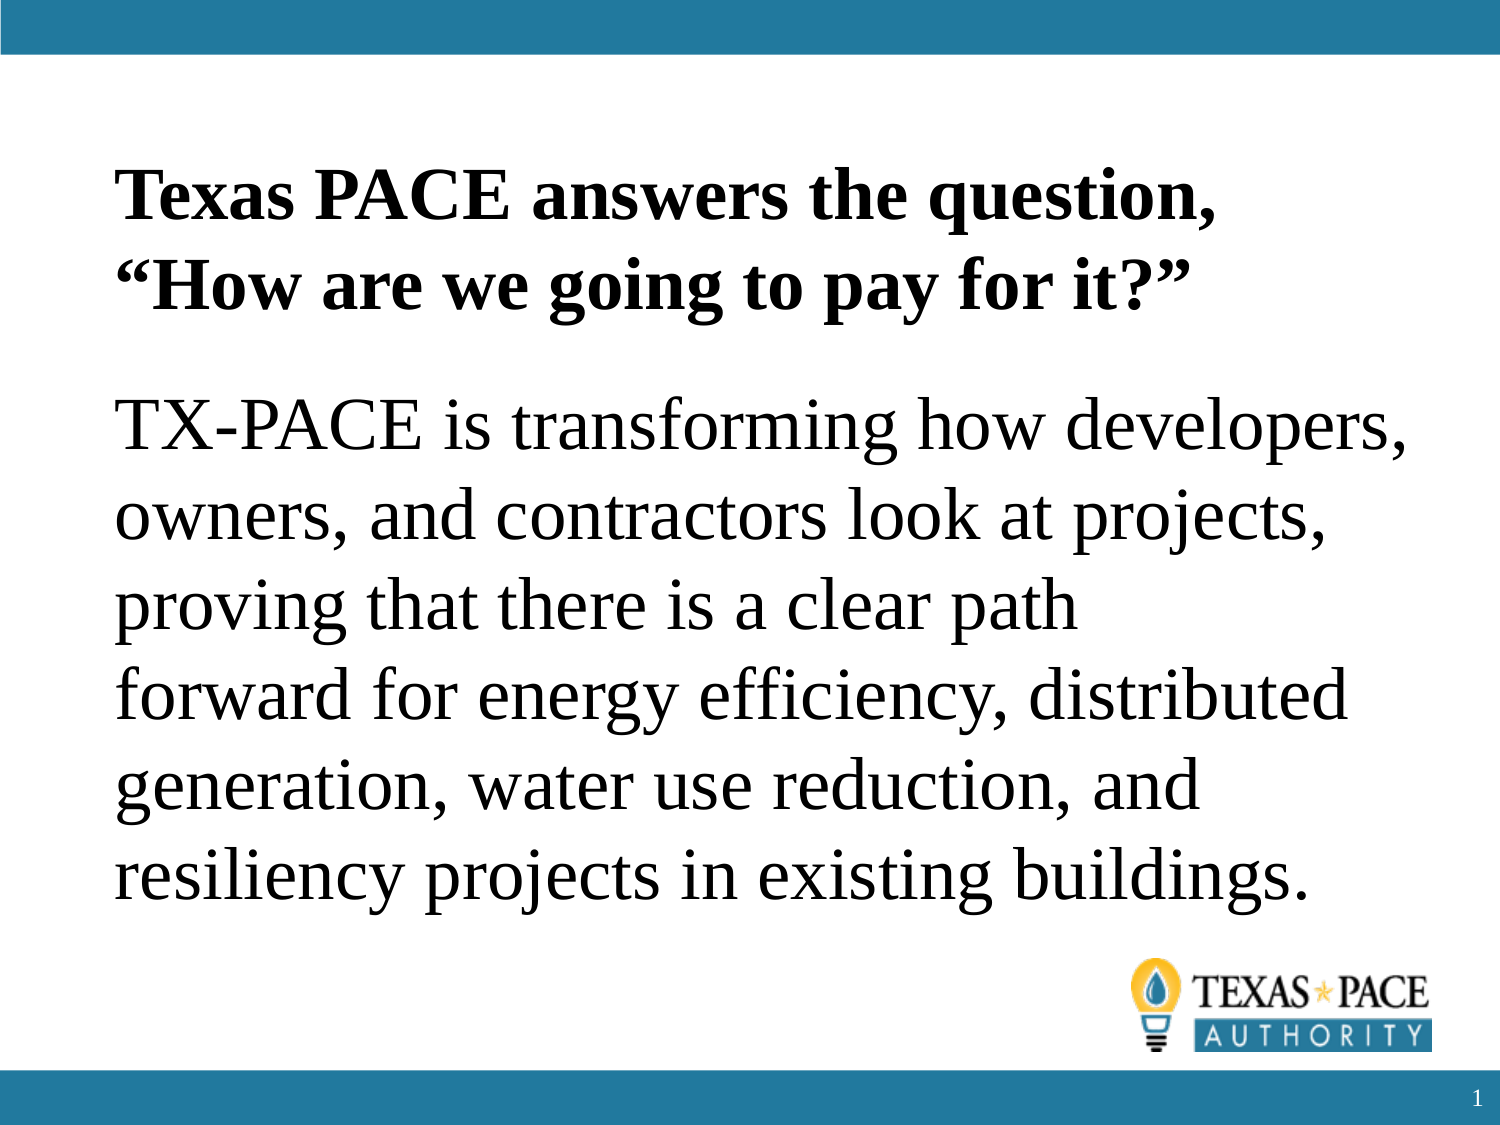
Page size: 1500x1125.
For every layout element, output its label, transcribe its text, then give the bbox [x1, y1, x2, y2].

text_box Texas PACE answers the question, “How are we going to pay for it?” TX-PACE is transforming how developers, owners, and contractors look at projects, proving that there is a clear path forward for energy efficiency, distributed generation, water use reduction, and resiliency projects in existing buildings. [100, 137, 1436, 922]
slide_number 1 [1161, 1078, 1499, 1114]
picture [1131, 958, 1432, 1052]
